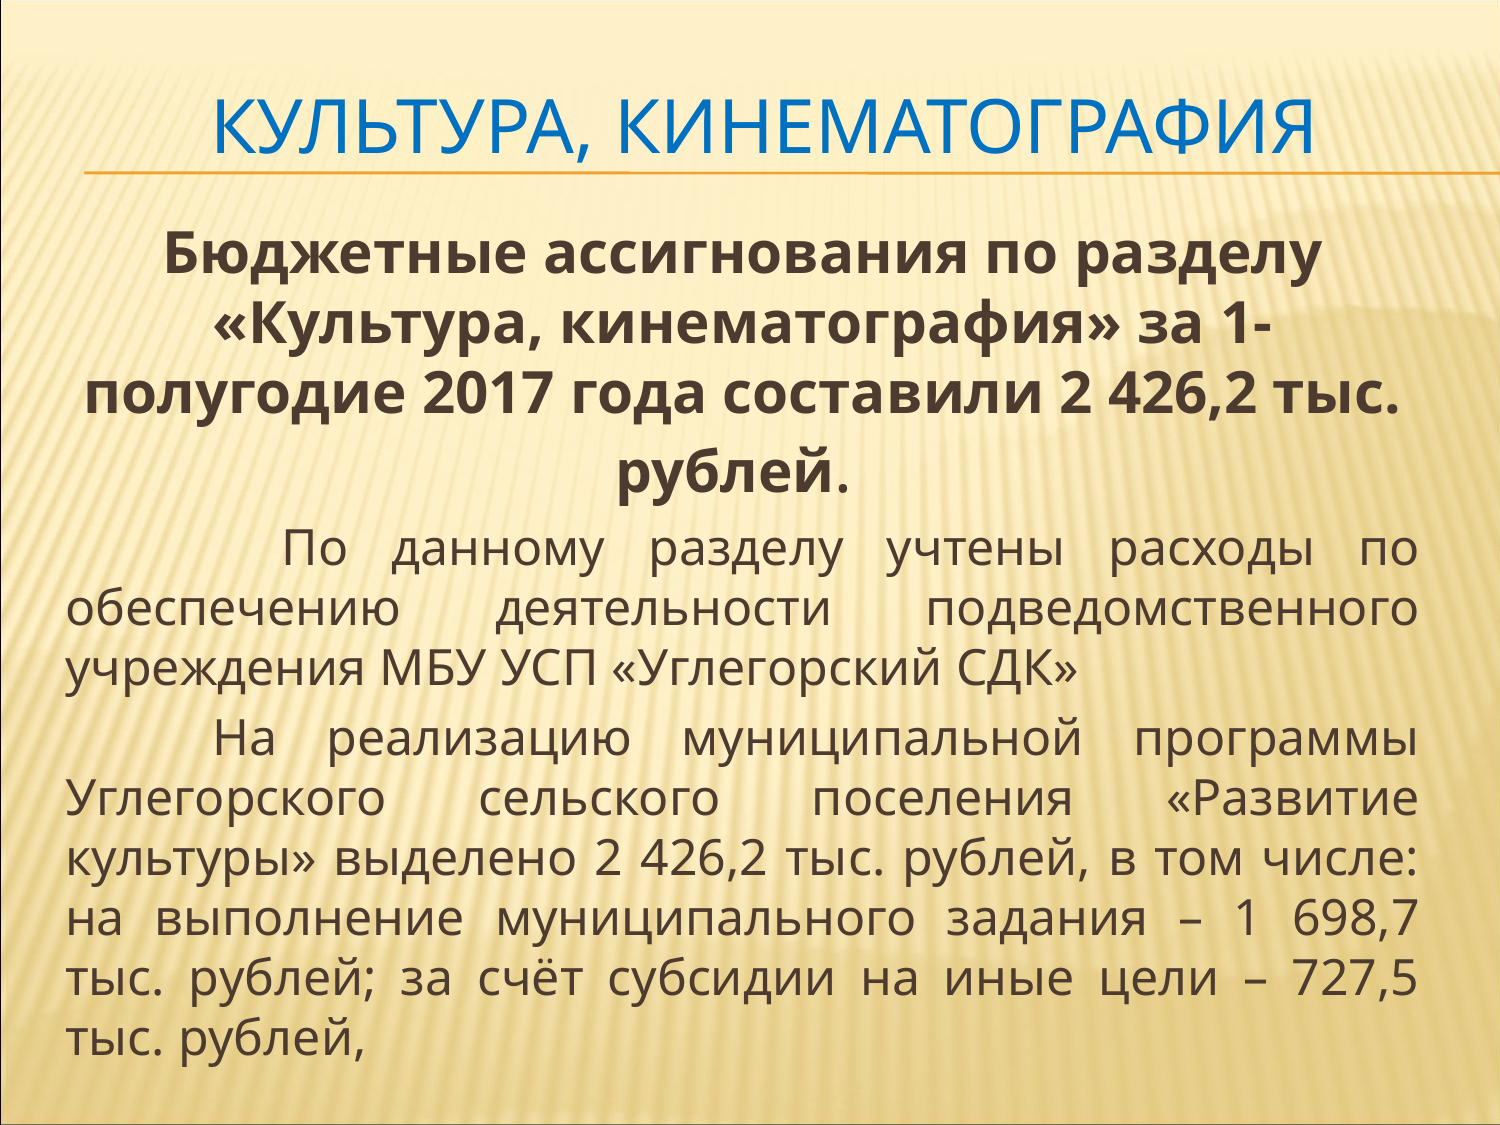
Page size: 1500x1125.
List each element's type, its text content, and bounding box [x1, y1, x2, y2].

list Бюджетные ассигнования по разделу «Культура, кинематография» за 1-полугодие 2017 года составили 2 426,2 тыс. рублей. По данному разделу учтены расходы по обеспечению деятельности подведомственного учреждения МБУ УСП «Углегорский СДК» На реализацию муниципальной программы Углегорского сельского поселения «Развитие культуры» выделено 2 426,2 тыс. рублей, в том числе: на выполнение муниципального задания – 1 698,7 тыс. рублей; за счёт субсидии на иные цели – 727,5 тыс. рублей, [49, 207, 1436, 1048]
title Культура, кинематография [51, 54, 1477, 192]
picture [0, 0, 1500, 1125]
